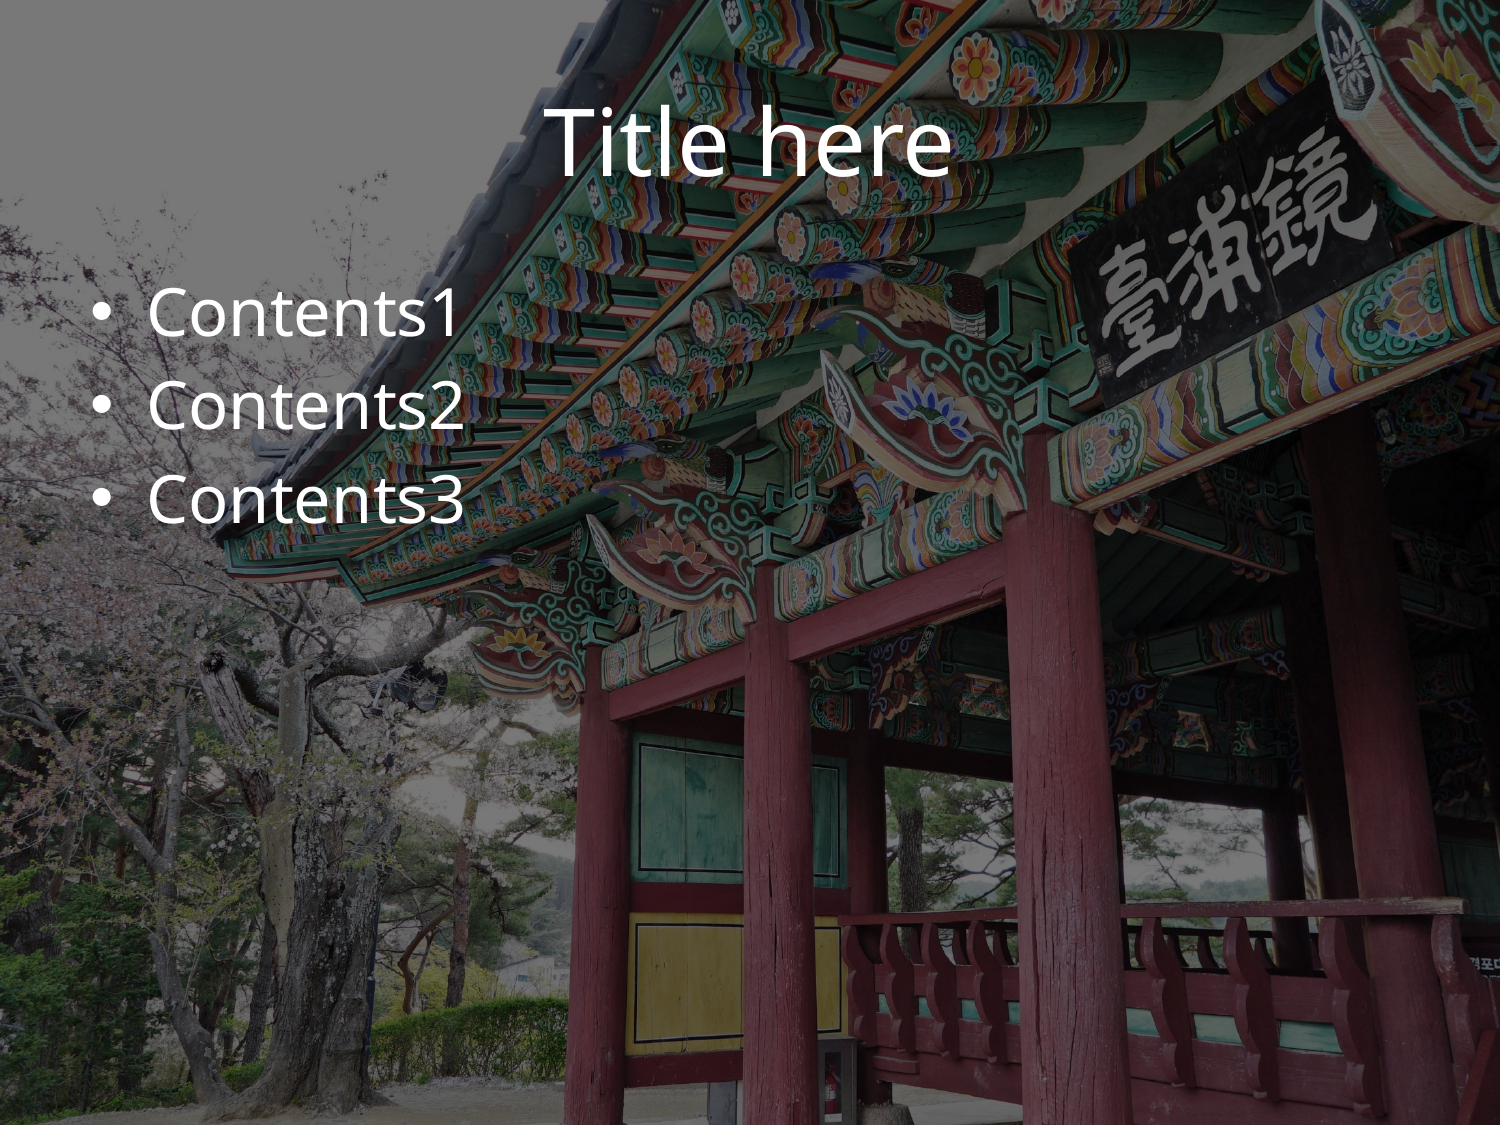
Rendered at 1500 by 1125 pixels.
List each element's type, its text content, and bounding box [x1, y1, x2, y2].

title Title here [75, 45, 1425, 233]
text_box [0, 0, 1500, 1125]
list Contents1 Contents2 Contents3 [75, 262, 1425, 1005]
